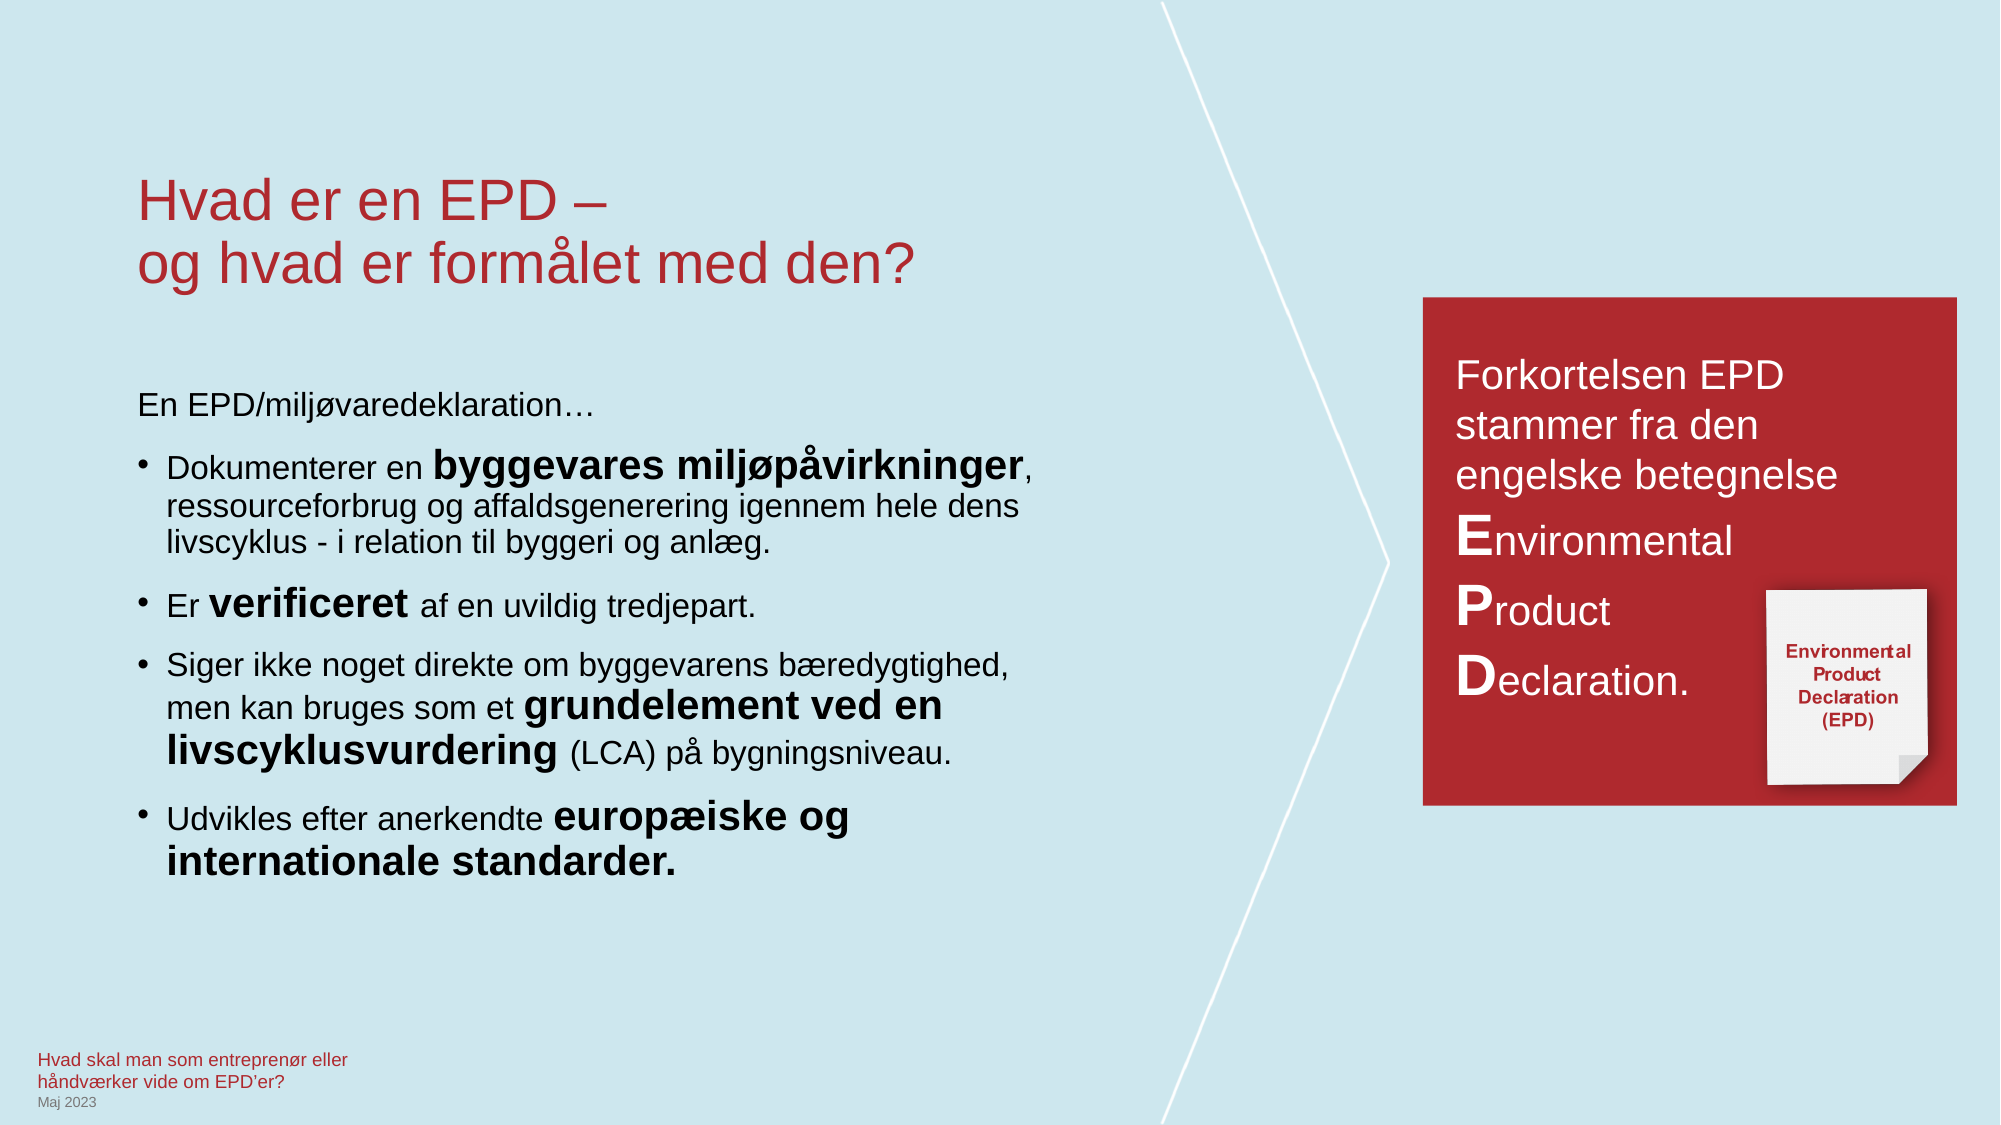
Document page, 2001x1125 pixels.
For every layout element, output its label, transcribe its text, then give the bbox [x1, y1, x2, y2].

footer Hvad skal man som entreprenør eller håndværker vide om EPD’er? Maj 2023 [37, 1034, 662, 1124]
text_box [1422, 296, 1958, 807]
text_box Forkortelsen EPD stammer fra den engelske betegnelse Environmental Product Declaration. [1440, 340, 1898, 760]
picture [1766, 589, 1928, 785]
title Hvad er en EPD – og hvad er formålet med den? [137, 170, 1067, 298]
picture [1161, 2, 1390, 1124]
list En EPD/miljøvaredeklaration… Dokumenterer en byggevares miljøpåvirkninger, ressourceforbrug og affaldsgenerering igennem hele dens livscyklus - i relation til byggeri og anlæg. Er verificeret af en uvildig tredjepart. Siger ikke noget direkte om byggevarens bæredygtighed, men kan bruges som et grundelement ved en livscyklusvurdering (LCA) på bygningsniveau. Udvikles efter anerkendte europæiske og internationale standarder. [137, 387, 1067, 947]
